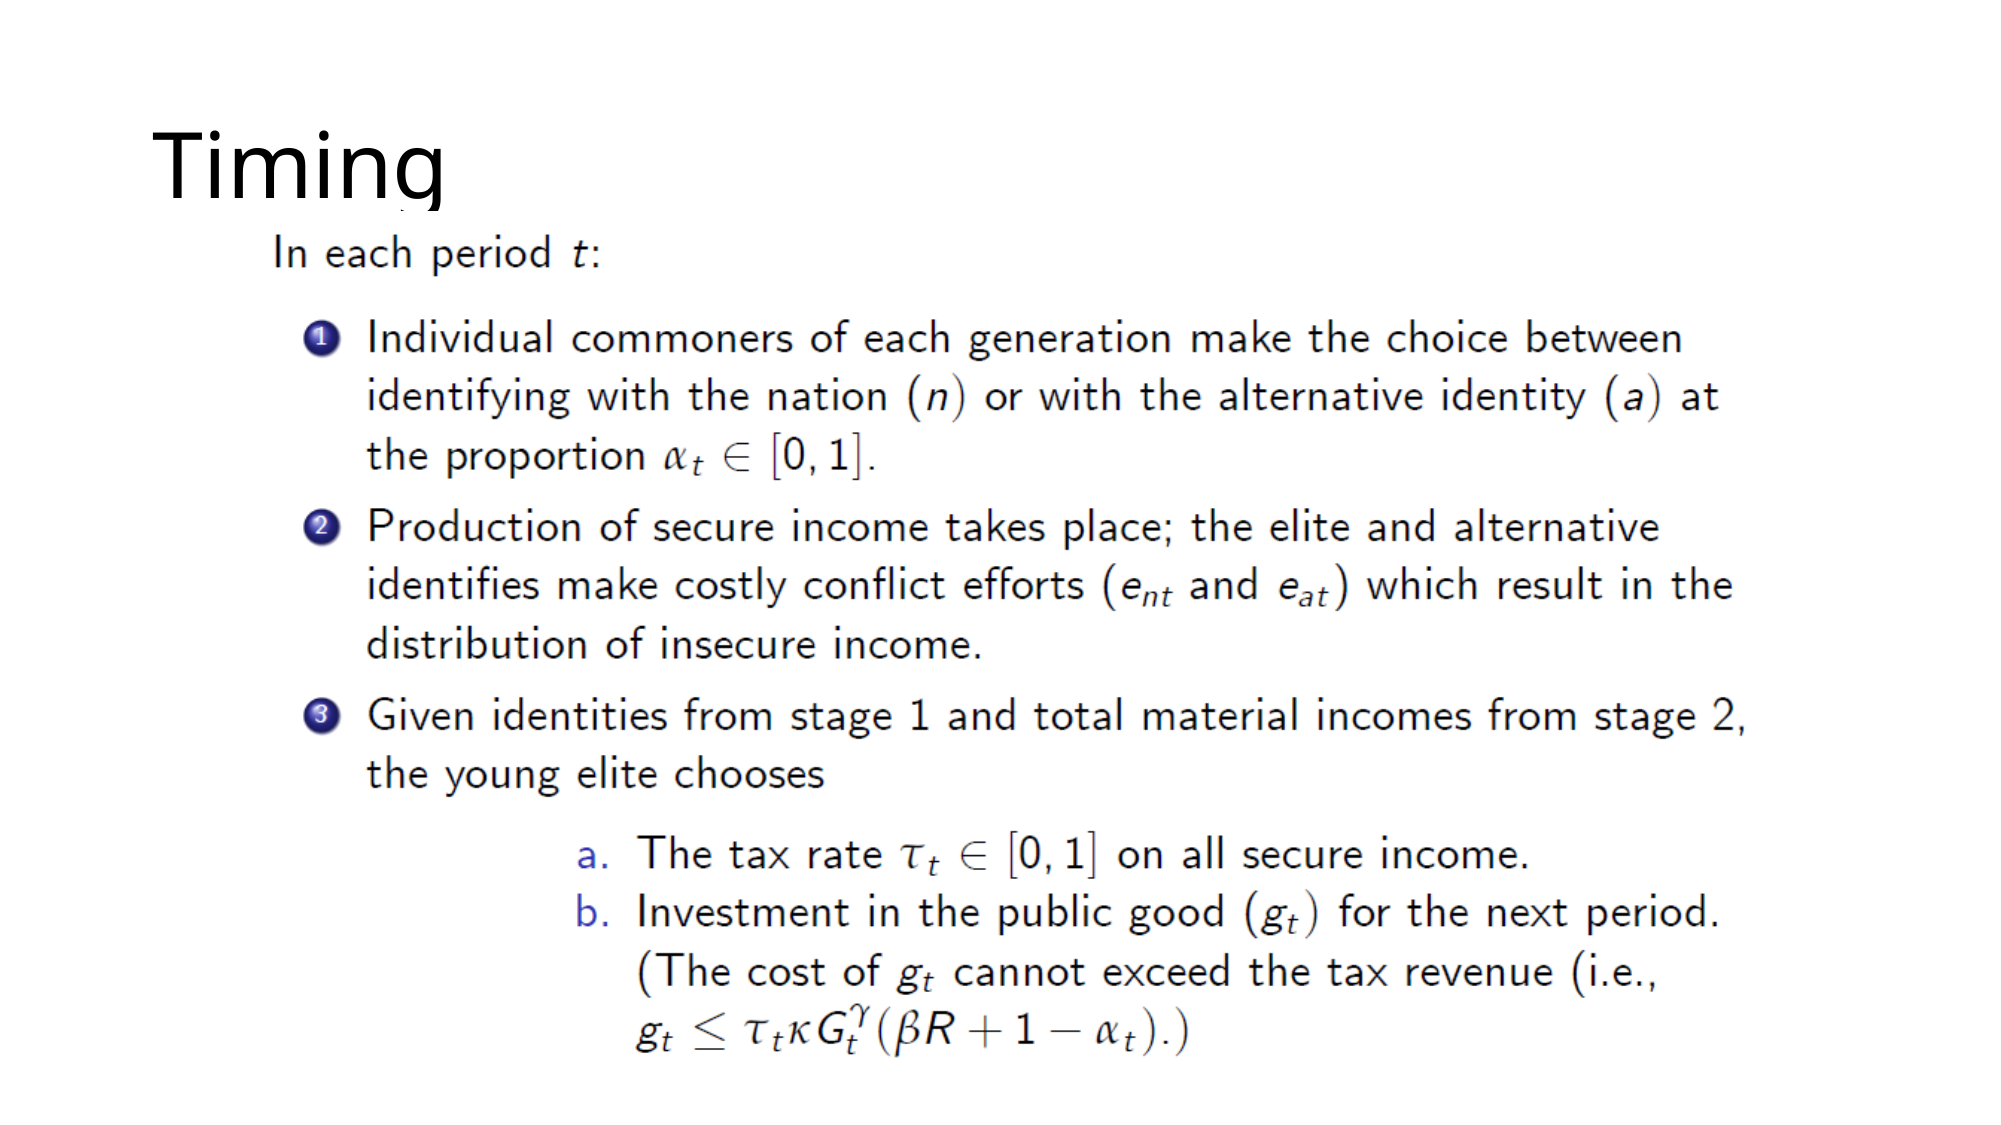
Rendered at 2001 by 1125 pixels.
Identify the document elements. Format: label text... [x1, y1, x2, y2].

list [240, 211, 1773, 1110]
title Timing [137, 59, 1863, 278]
